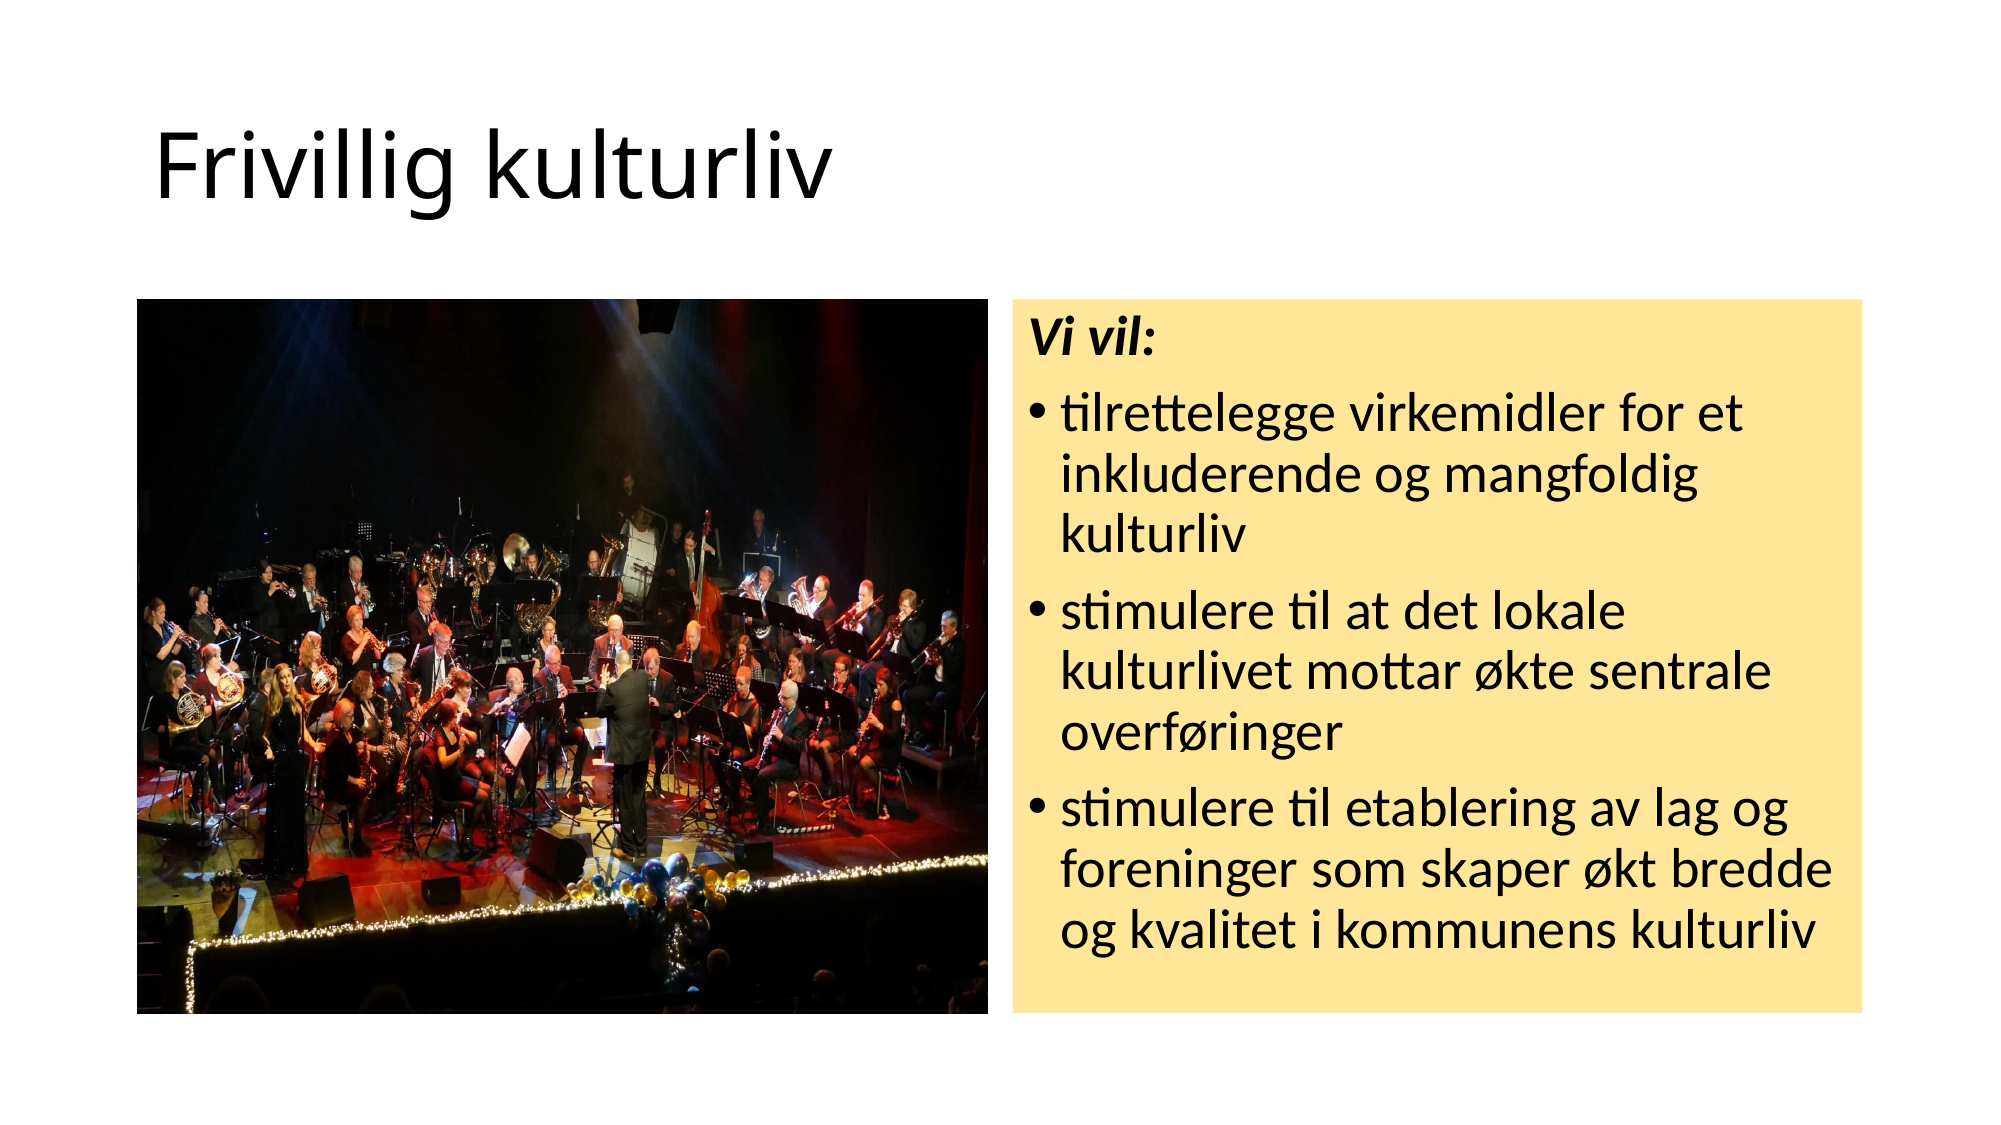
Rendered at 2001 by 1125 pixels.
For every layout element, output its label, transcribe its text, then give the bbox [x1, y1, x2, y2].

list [137, 299, 988, 1014]
title Frivillig kulturliv [137, 59, 1863, 278]
list Vi vil: tilrettelegge virkemidler for et inkluderende og mangfoldig kulturliv stimulere til at det lokale kulturlivet mottar økte sentrale overføringer stimulere til etablering av lag og foreninger som skaper økt bredde og kvalitet i kommunens kulturliv [1012, 299, 1863, 1014]
